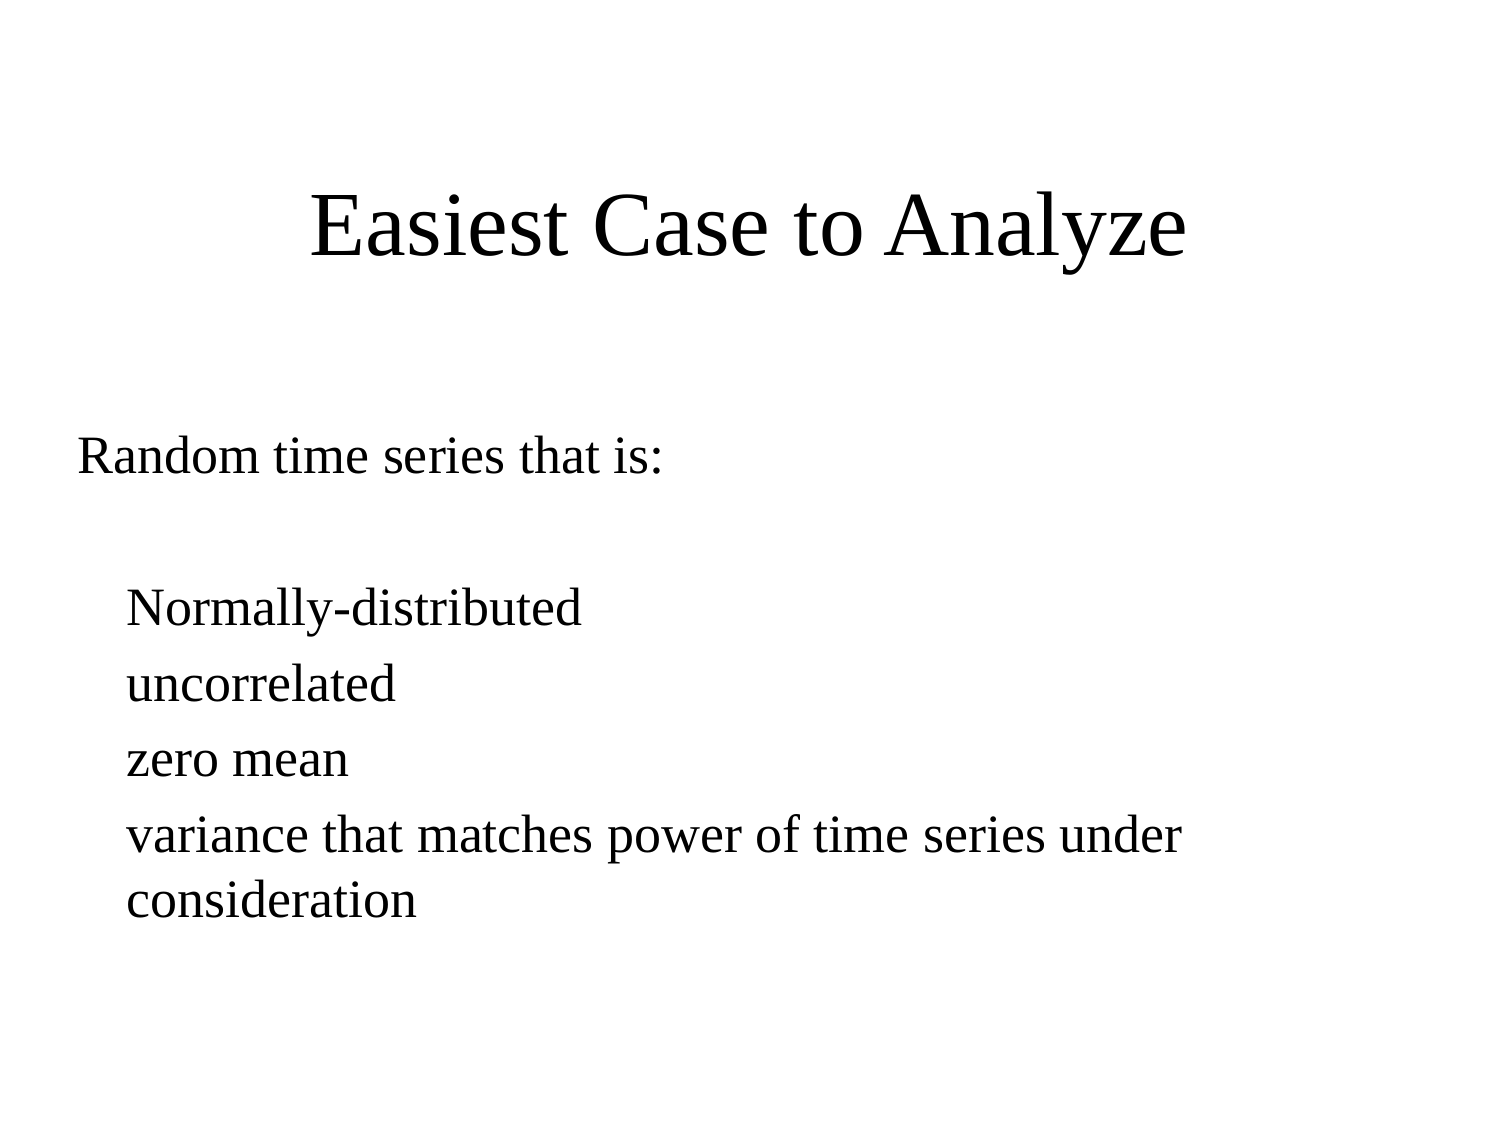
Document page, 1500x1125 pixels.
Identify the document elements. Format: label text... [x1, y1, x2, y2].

title Easiest Case to Analyze [75, 125, 1425, 313]
list Random time series that is: Normally-distributed uncorrelated zero mean variance that matches power of time series under consideration [62, 412, 1413, 938]
